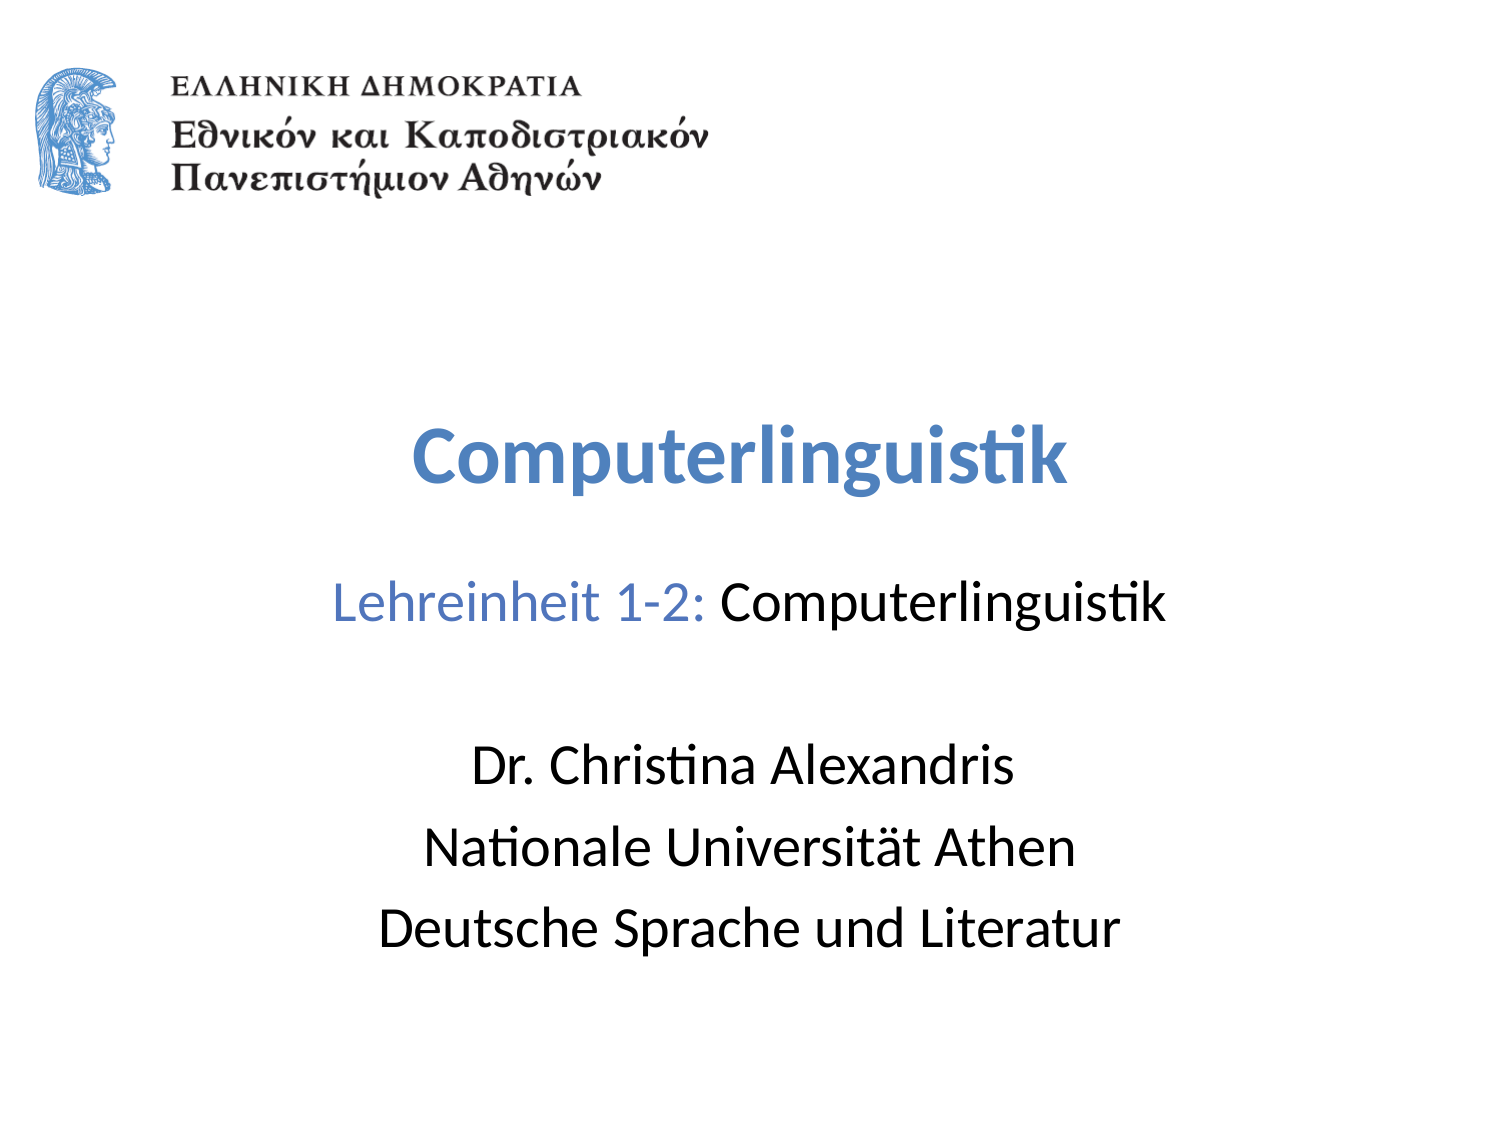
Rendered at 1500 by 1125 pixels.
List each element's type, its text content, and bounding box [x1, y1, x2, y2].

title Computerlinguistik [112, 329, 1388, 555]
subtitle Lehreinheit 1-2: Computerlinguistik Dr. Christina Alexandris Nationale Universität Athen Deutsche Sprache und Literatur [112, 555, 1388, 843]
picture [29, 66, 711, 201]
